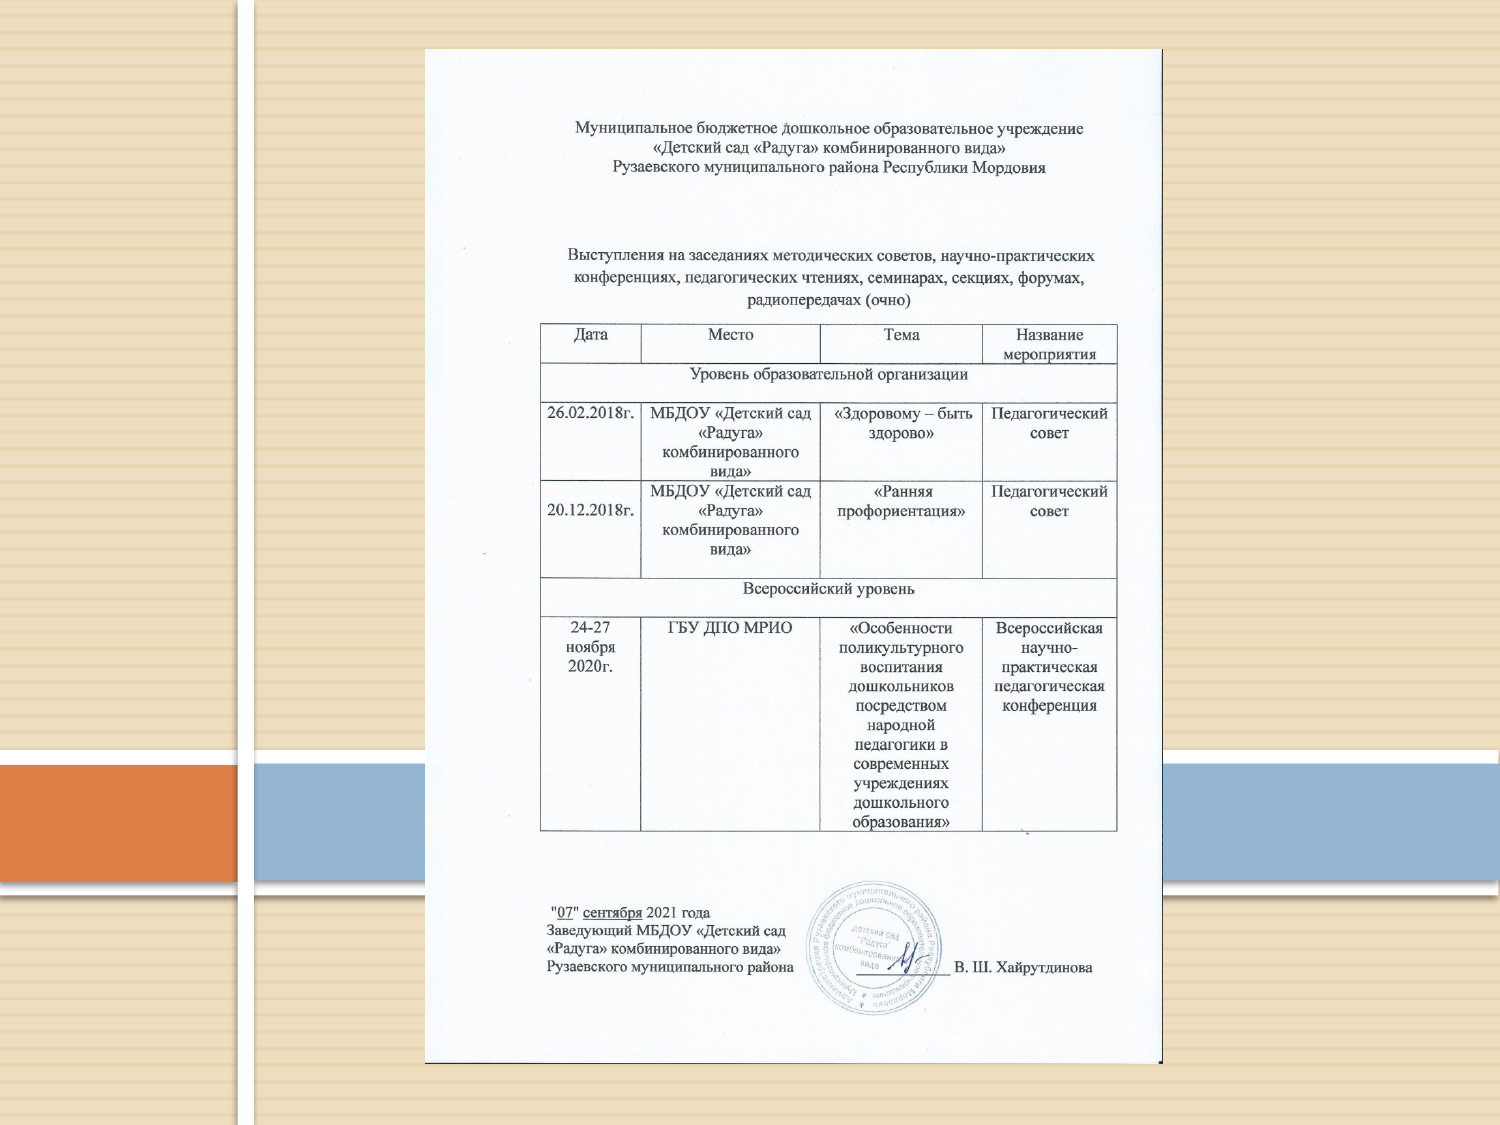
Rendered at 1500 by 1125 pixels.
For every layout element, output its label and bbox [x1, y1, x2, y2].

picture [424, 49, 1163, 1065]
